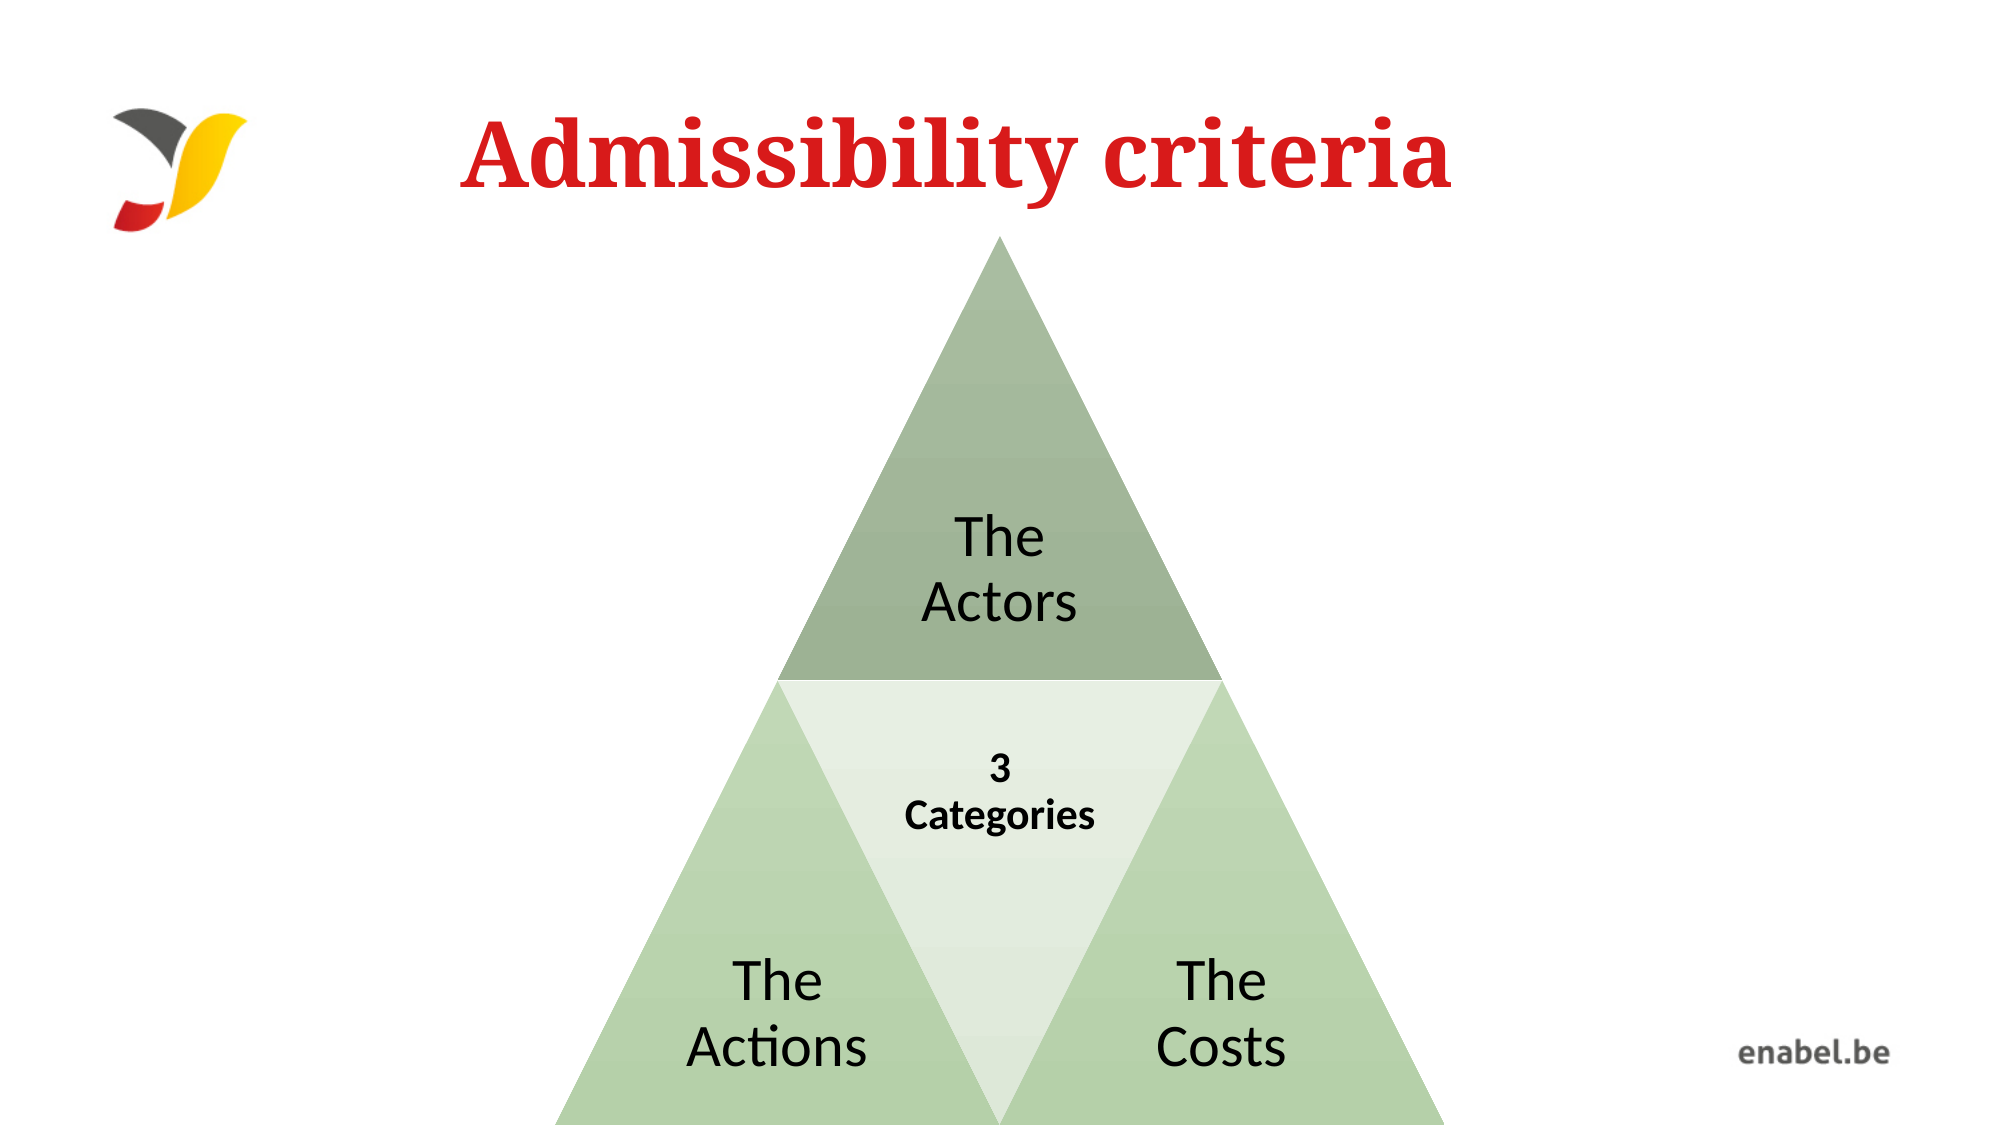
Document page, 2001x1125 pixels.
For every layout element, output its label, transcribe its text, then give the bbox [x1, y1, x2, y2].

title Admissibility criteria [249, 48, 1667, 267]
picture [0, 0, 2001, 1125]
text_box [333, 236, 1667, 1125]
